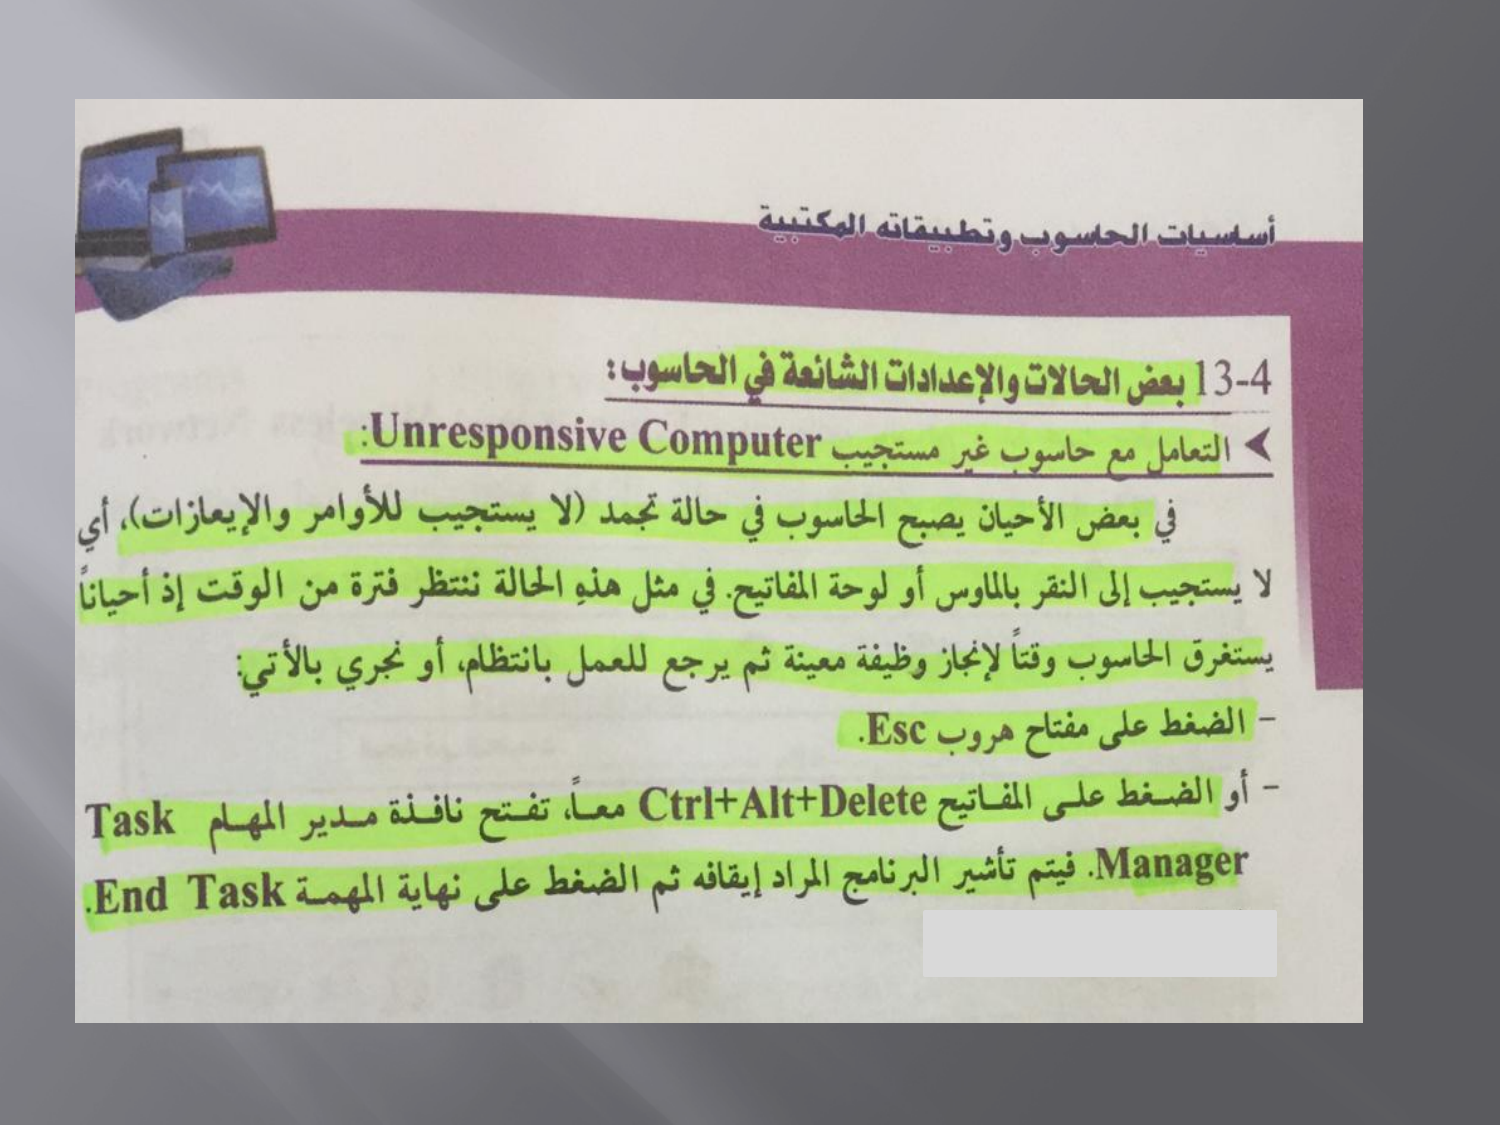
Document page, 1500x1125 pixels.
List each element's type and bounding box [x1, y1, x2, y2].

list [74, 99, 1363, 1023]
